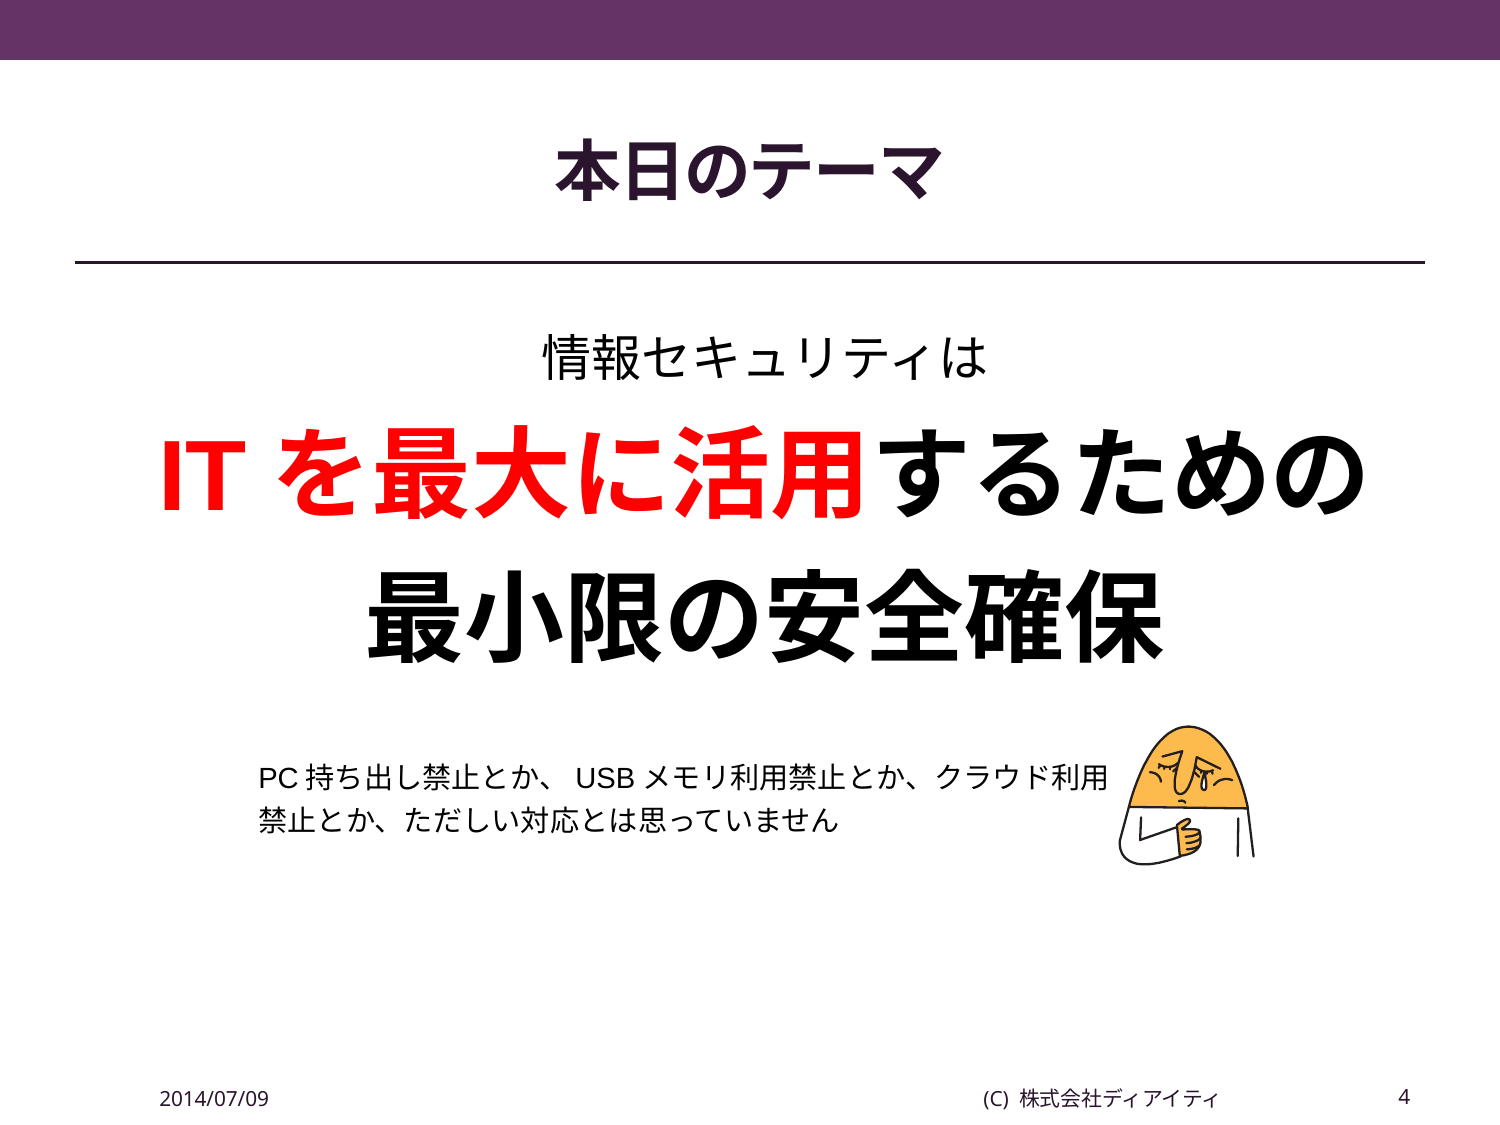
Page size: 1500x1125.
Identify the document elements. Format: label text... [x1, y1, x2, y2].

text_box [243, 724, 1256, 867]
title 本日のテーマ [75, 87, 1425, 250]
text_box 情報セキュリティは ITを最大に活用するための 最小限の安全確保 [143, 307, 1386, 683]
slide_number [75, 1071, 354, 1125]
footer (C) 株式会社ディアイティ [367, 1071, 1238, 1125]
slide_number 4 [1250, 1071, 1425, 1125]
